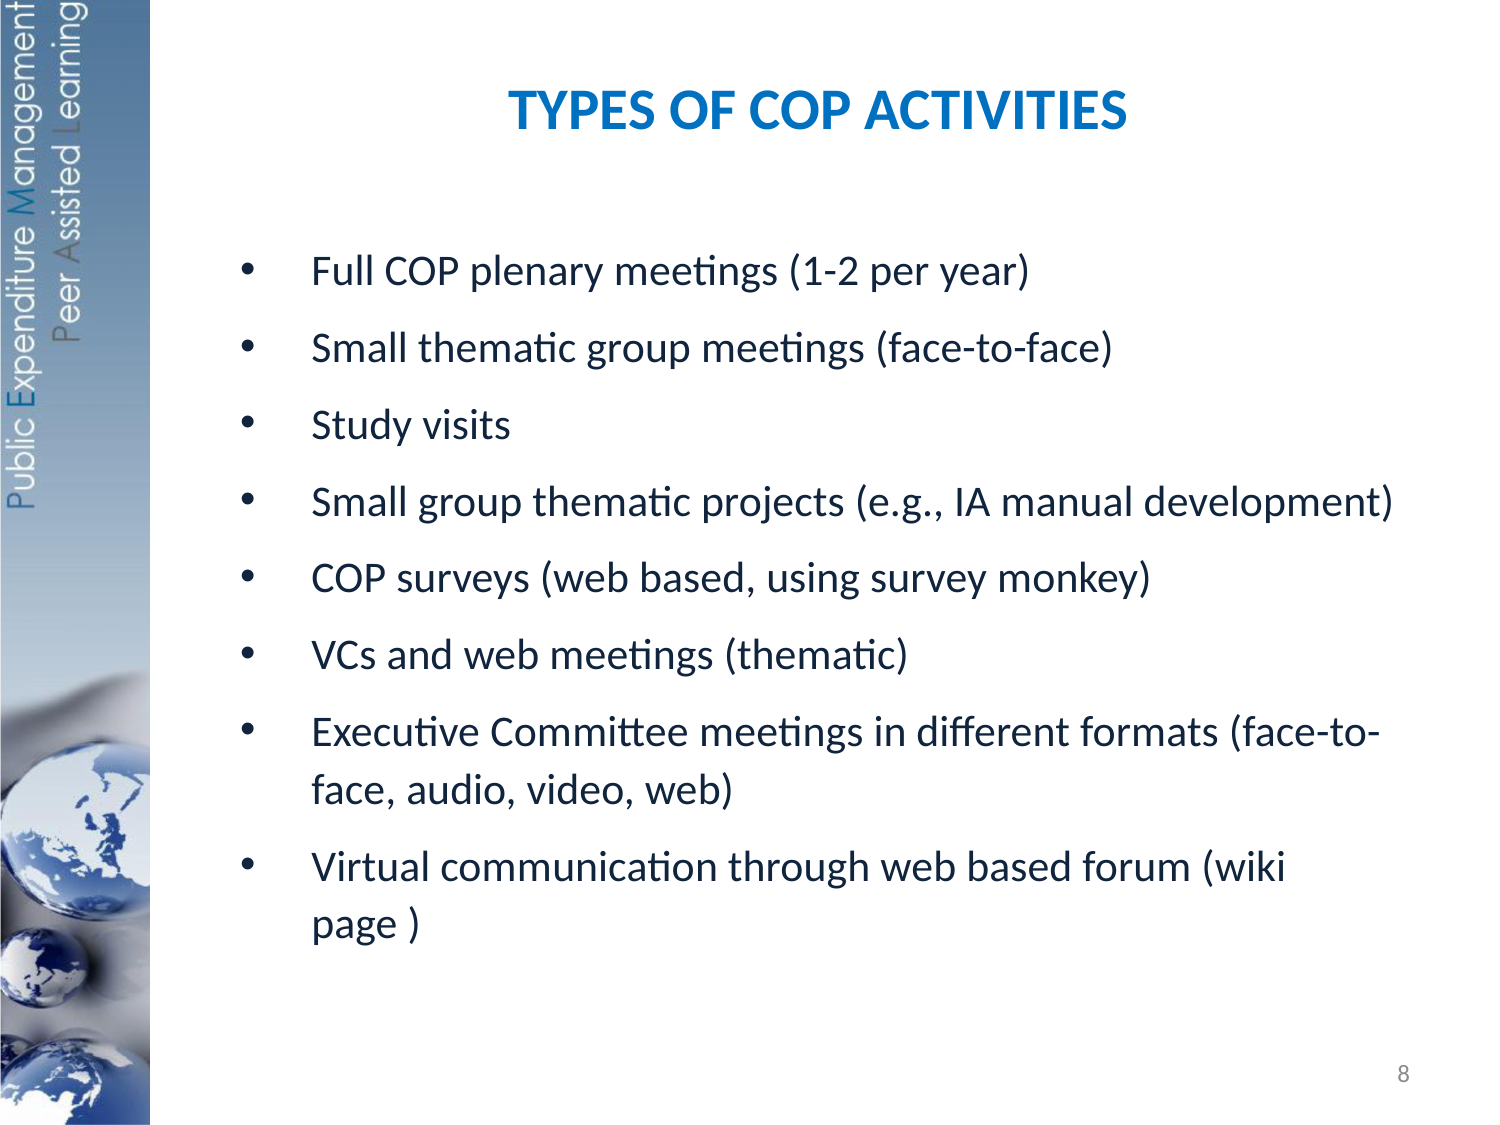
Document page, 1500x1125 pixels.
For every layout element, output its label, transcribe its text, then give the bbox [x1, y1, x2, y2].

subtitle TYPES OF COP ACTIVITIES Full COP plenary meetings (1-2 per year) Small thematic group meetings (face-to-face) Study visits Small group thematic projects (e.g., IA manual development) COP surveys (web based, using survey monkey) VCs and web meetings (thematic) Executive Committee meetings in different formats (face-to-face, audio, video, web) Virtual communication through web based forum (wiki page ) [225, 62, 1413, 1000]
slide_number 8 [1074, 1042, 1425, 1103]
picture [0, 487, 638, 638]
